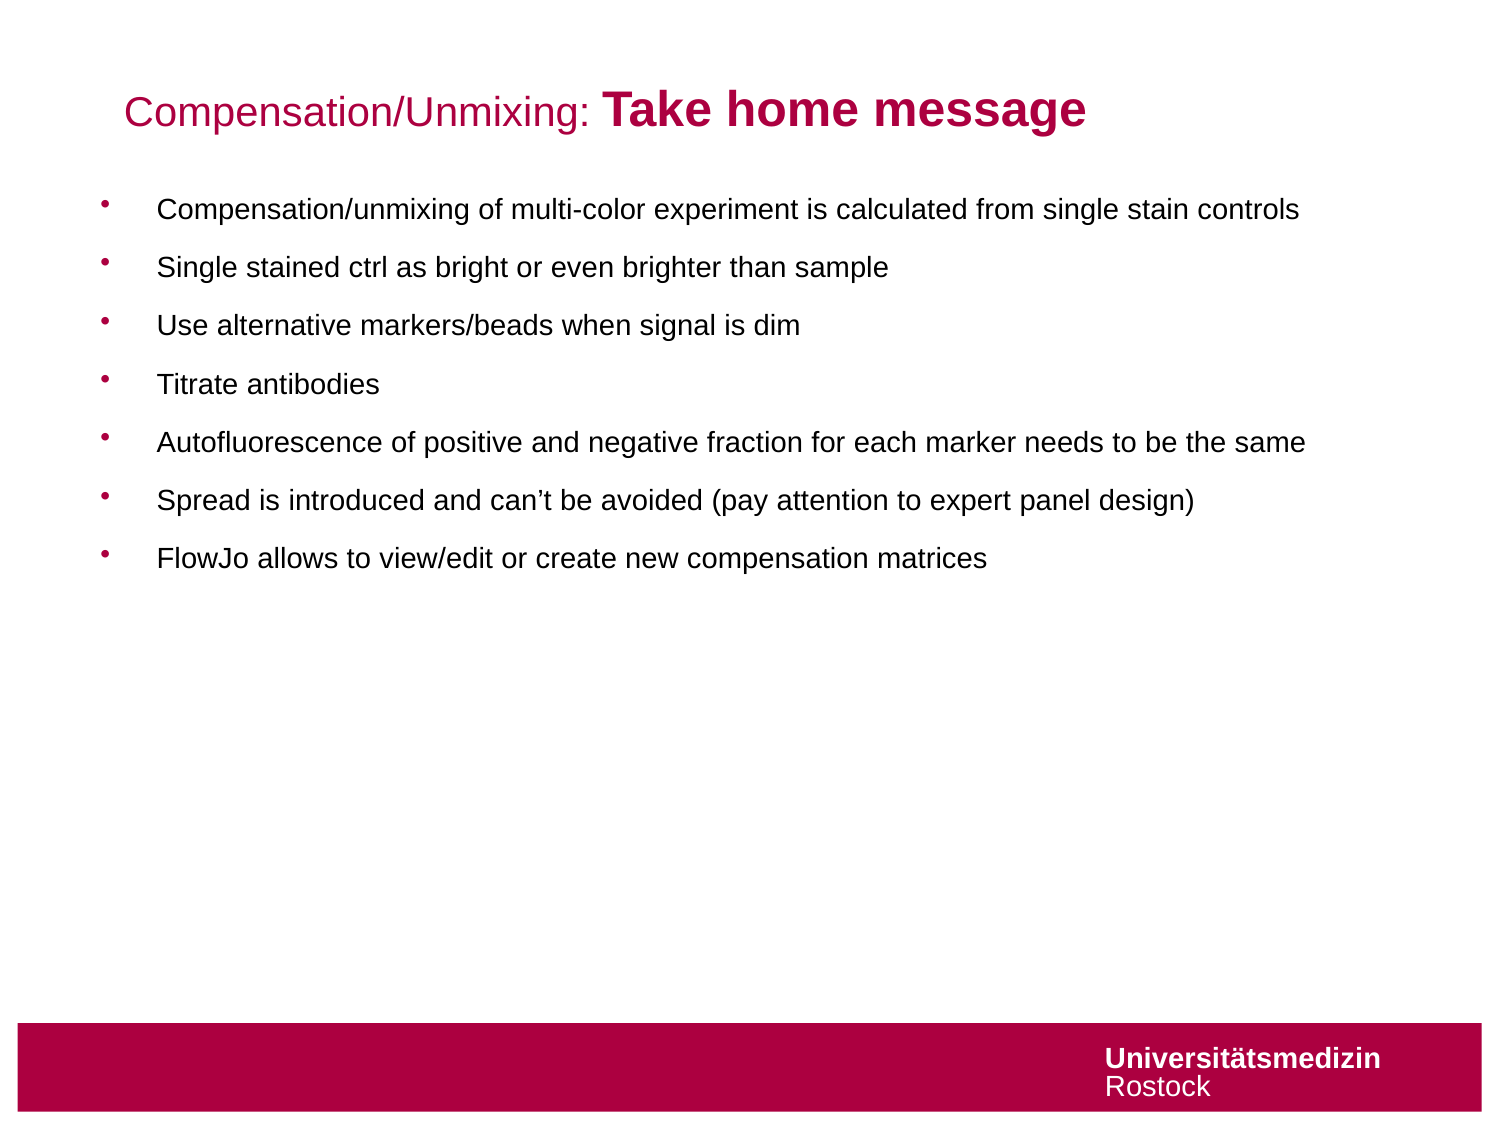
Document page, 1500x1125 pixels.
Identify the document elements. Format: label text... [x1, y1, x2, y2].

title Compensation/Unmixing: Take home message [123, 70, 1388, 142]
list Compensation/unmixing of multi-color experiment is calculated from single stain controls Single stained ctrl as bright or even brighter than sample Use alternative markers/beads when signal is dim Titrate antibodies Autofluorescence of positive and negative fraction for each marker needs to be the same Spread is introduced and can’t be avoided (pay attention to expert panel design) FlowJo allows to view/edit or create new compensation matrices [100, 172, 1389, 955]
